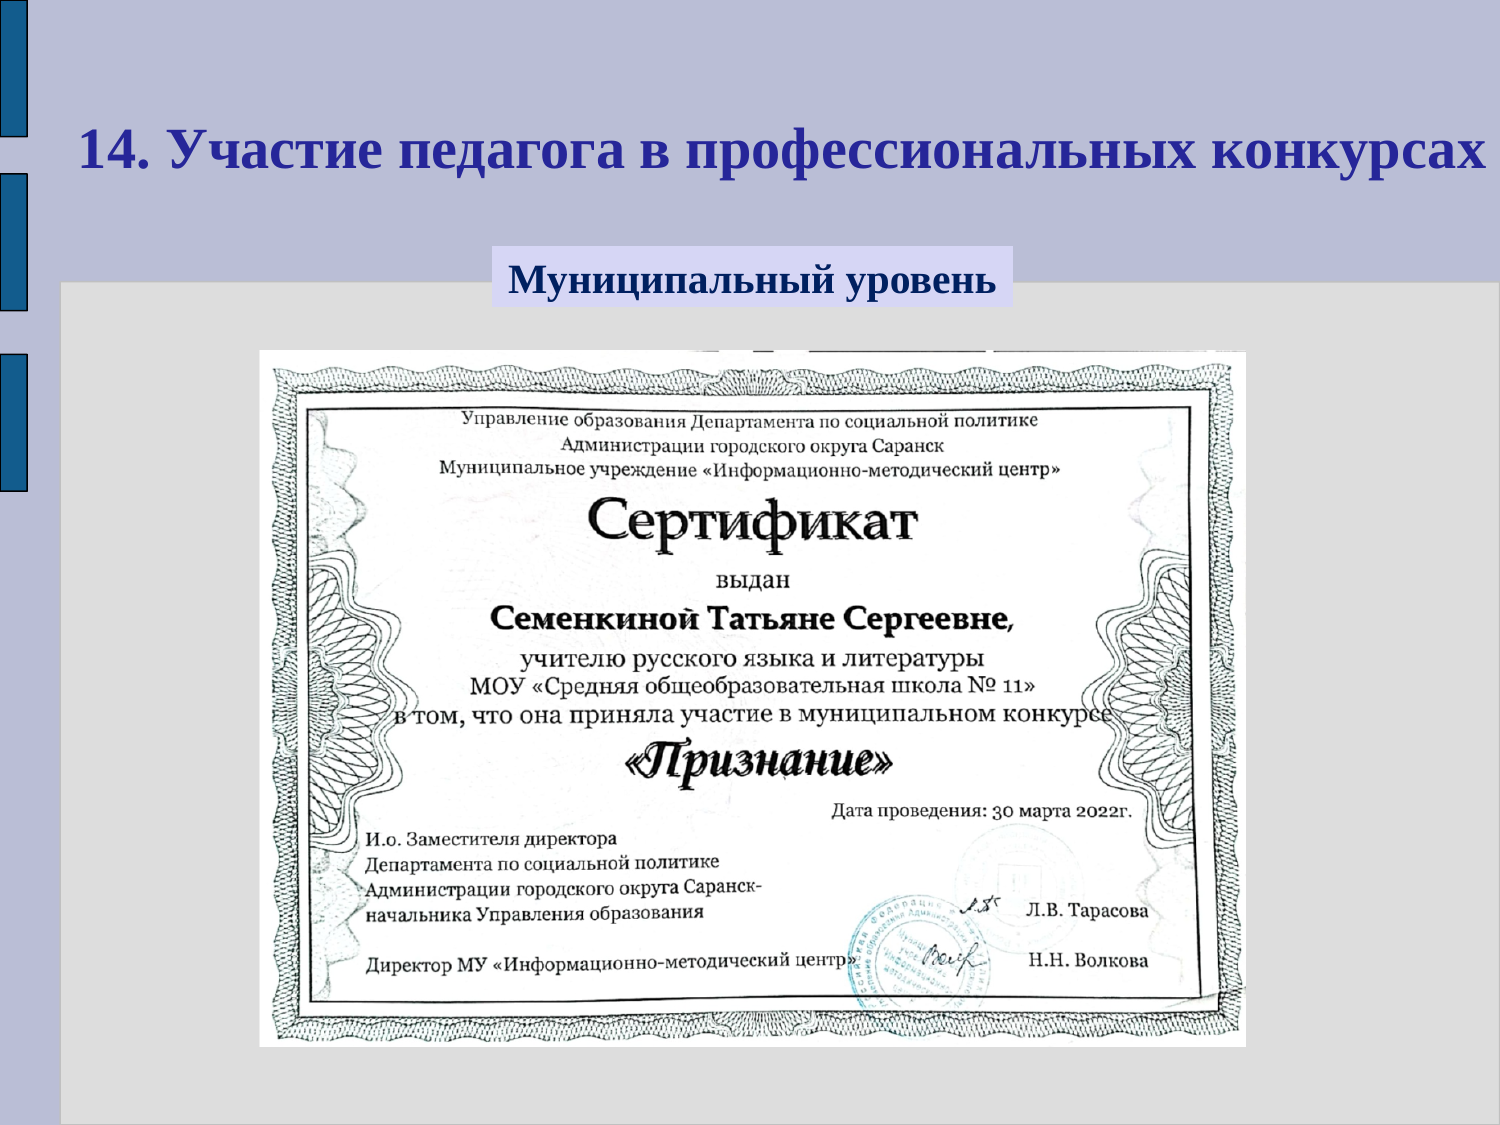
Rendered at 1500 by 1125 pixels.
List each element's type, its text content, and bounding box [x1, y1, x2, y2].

picture [261, 204, 1245, 1125]
title 14. Участие педагога в профессиональных конкурсах [64, 29, 1500, 268]
